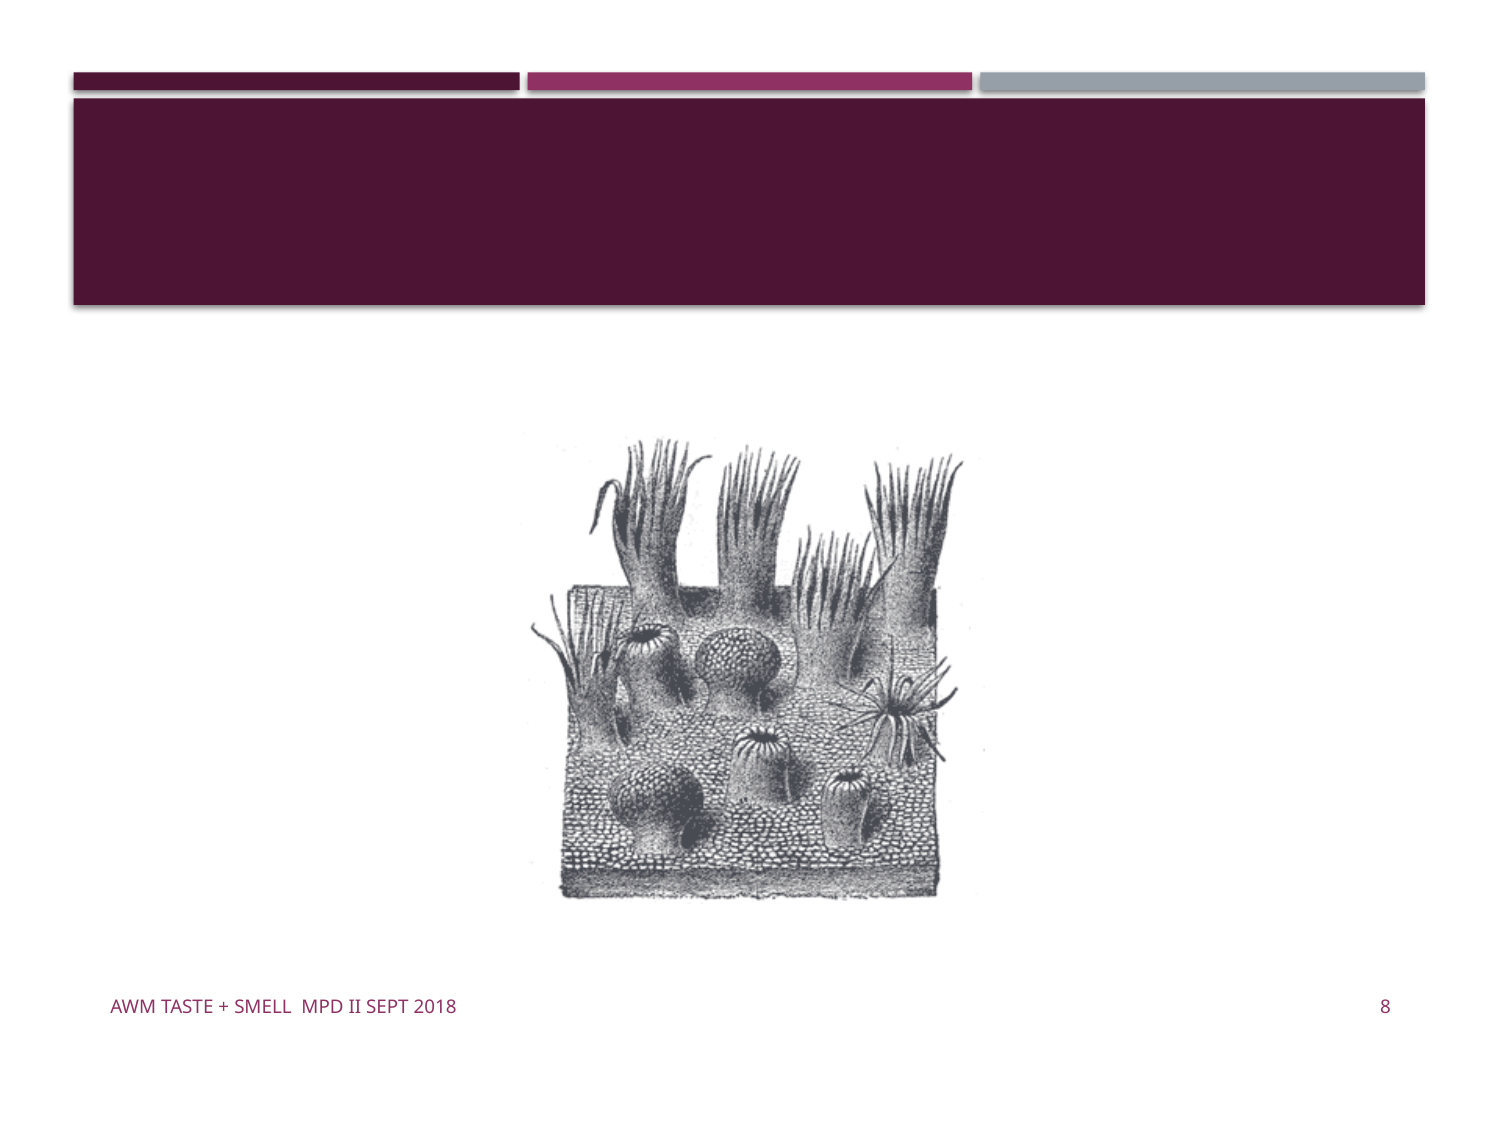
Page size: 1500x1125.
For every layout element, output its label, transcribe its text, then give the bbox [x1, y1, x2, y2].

slide_number 8 [1279, 977, 1406, 1037]
footer awm Taste + Smell MPD II Sept 2018 [95, 976, 895, 1037]
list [515, 422, 986, 905]
